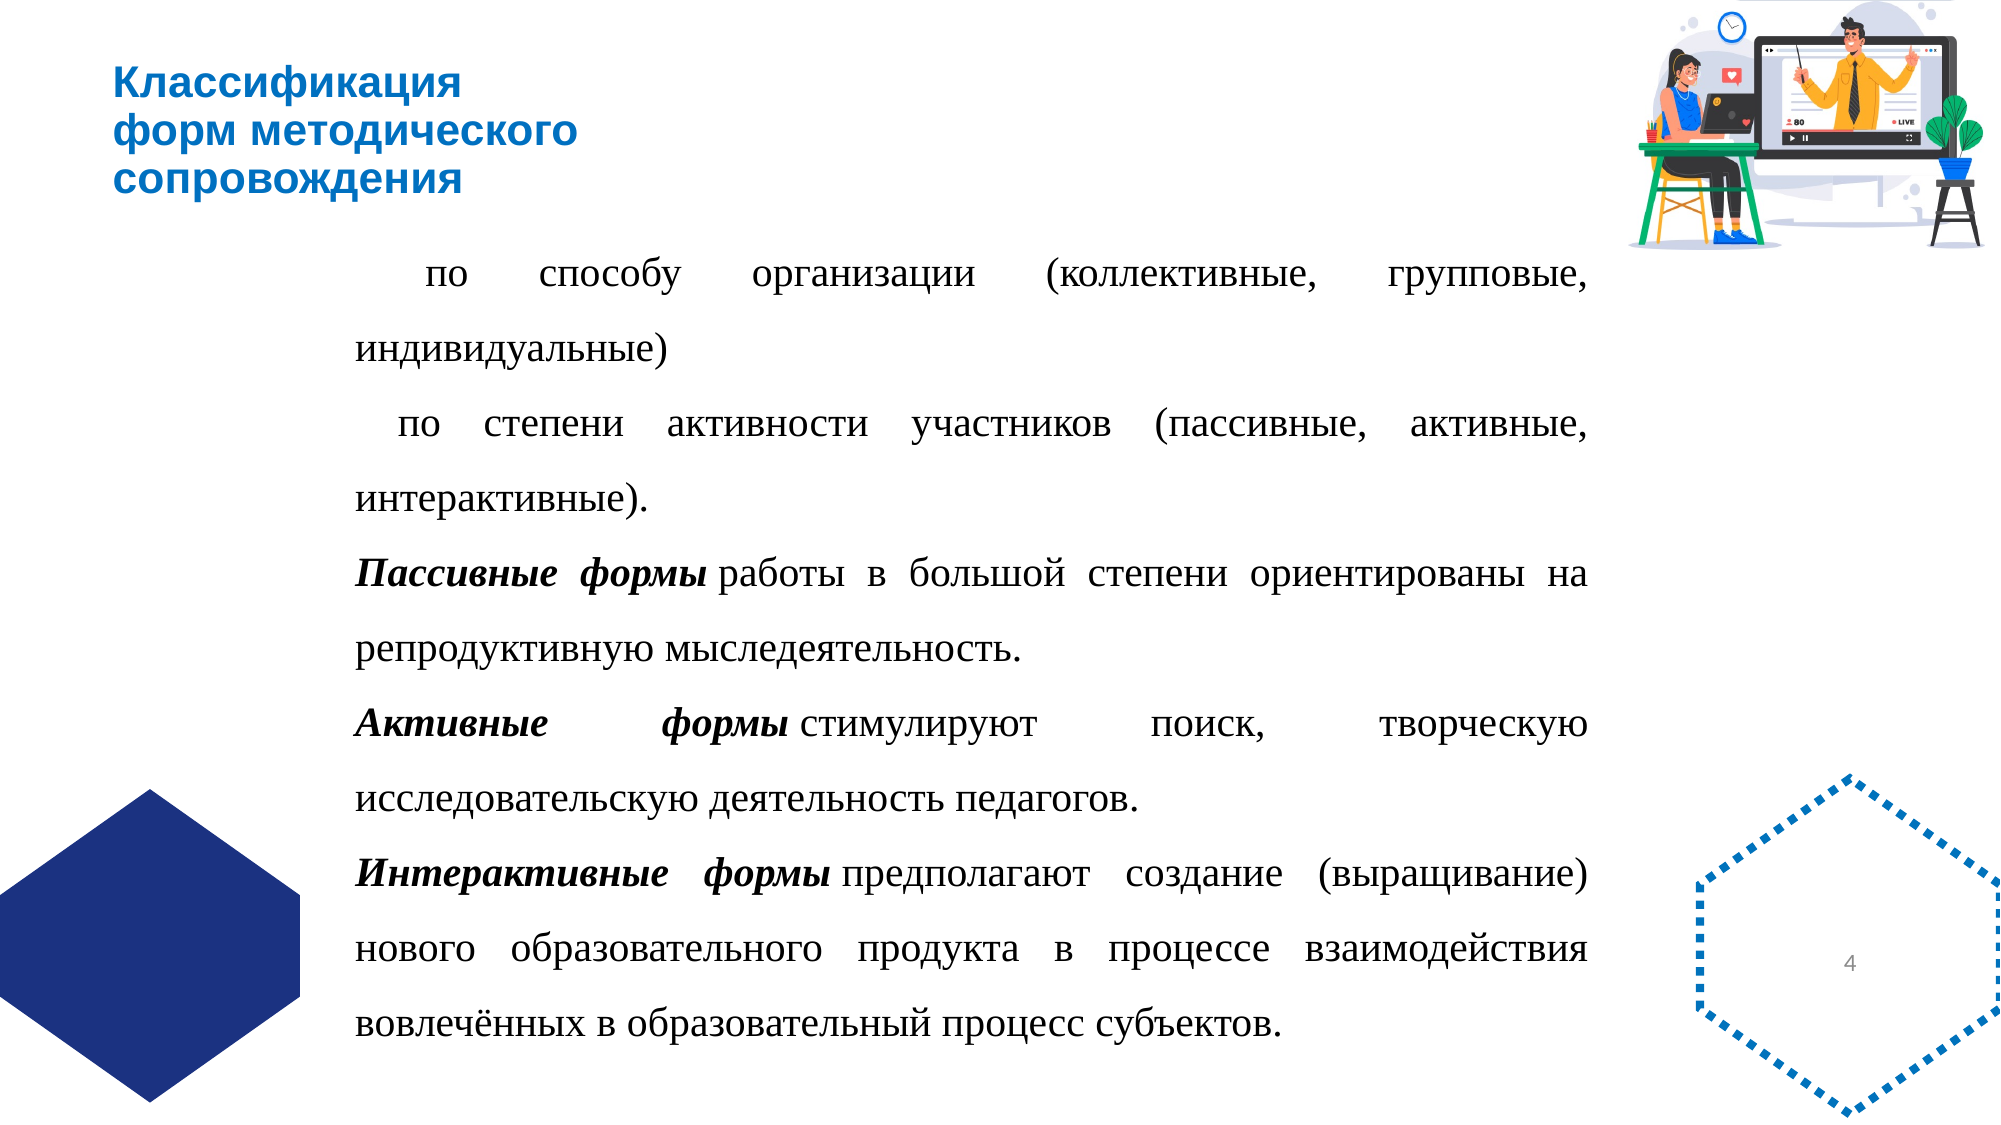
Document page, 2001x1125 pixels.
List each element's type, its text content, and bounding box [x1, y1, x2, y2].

text_box Классификация форм методического сопровождения [105, 34, 589, 229]
text_box [1699, 778, 2000, 1116]
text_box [1628, 0, 1985, 250]
text_box [0, 787, 301, 1104]
text_box по способу организации (коллективные, групповые, индивидуальные) по степени активности участников (пассивные, активные, интерактивные). Пассивные формы работы в большой степени ориентированы на репродуктивную мыследеятельность. Активные формы стимулируют поиск, творческую исследовательскую деятельность педагогов. Интерактивные формы предполагают создание (выращивание) нового образовательного продукта в процессе взаимодействия вовлечённых в образовательный процесс субъектов. [340, 212, 1604, 1053]
slide_number 4 [1604, 931, 1700, 991]
